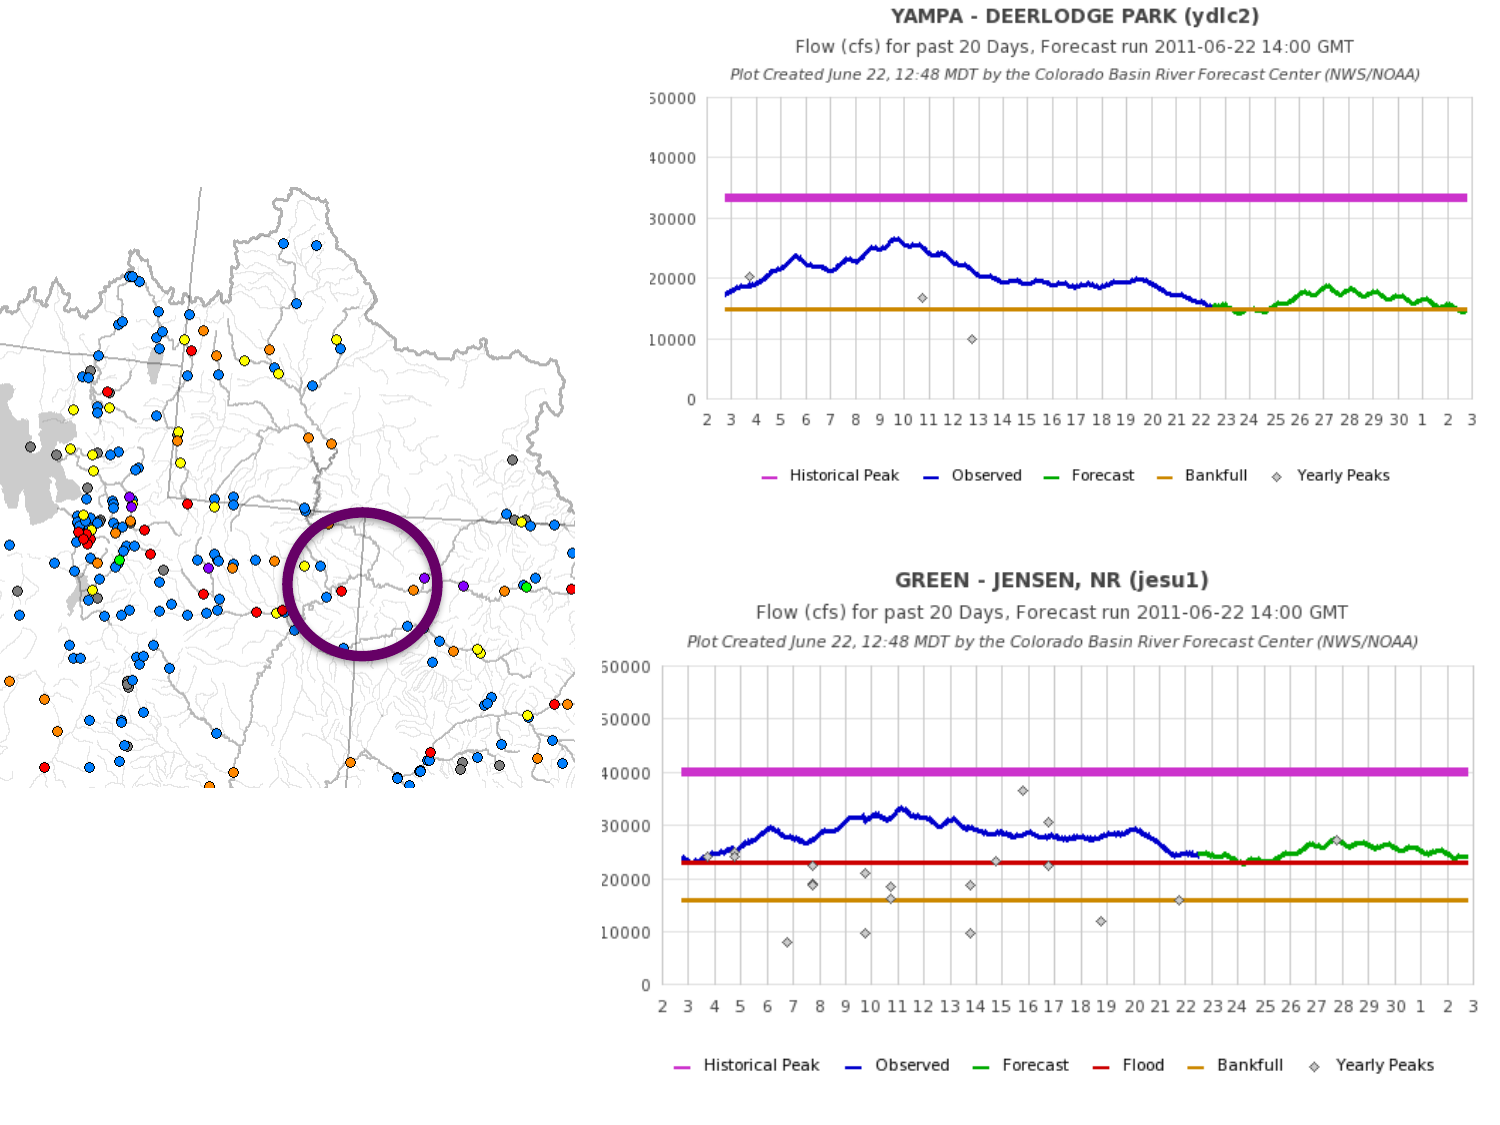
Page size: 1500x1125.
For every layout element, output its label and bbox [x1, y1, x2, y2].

picture [649, 0, 1500, 532]
picture [601, 562, 1500, 1125]
picture [0, 187, 576, 788]
